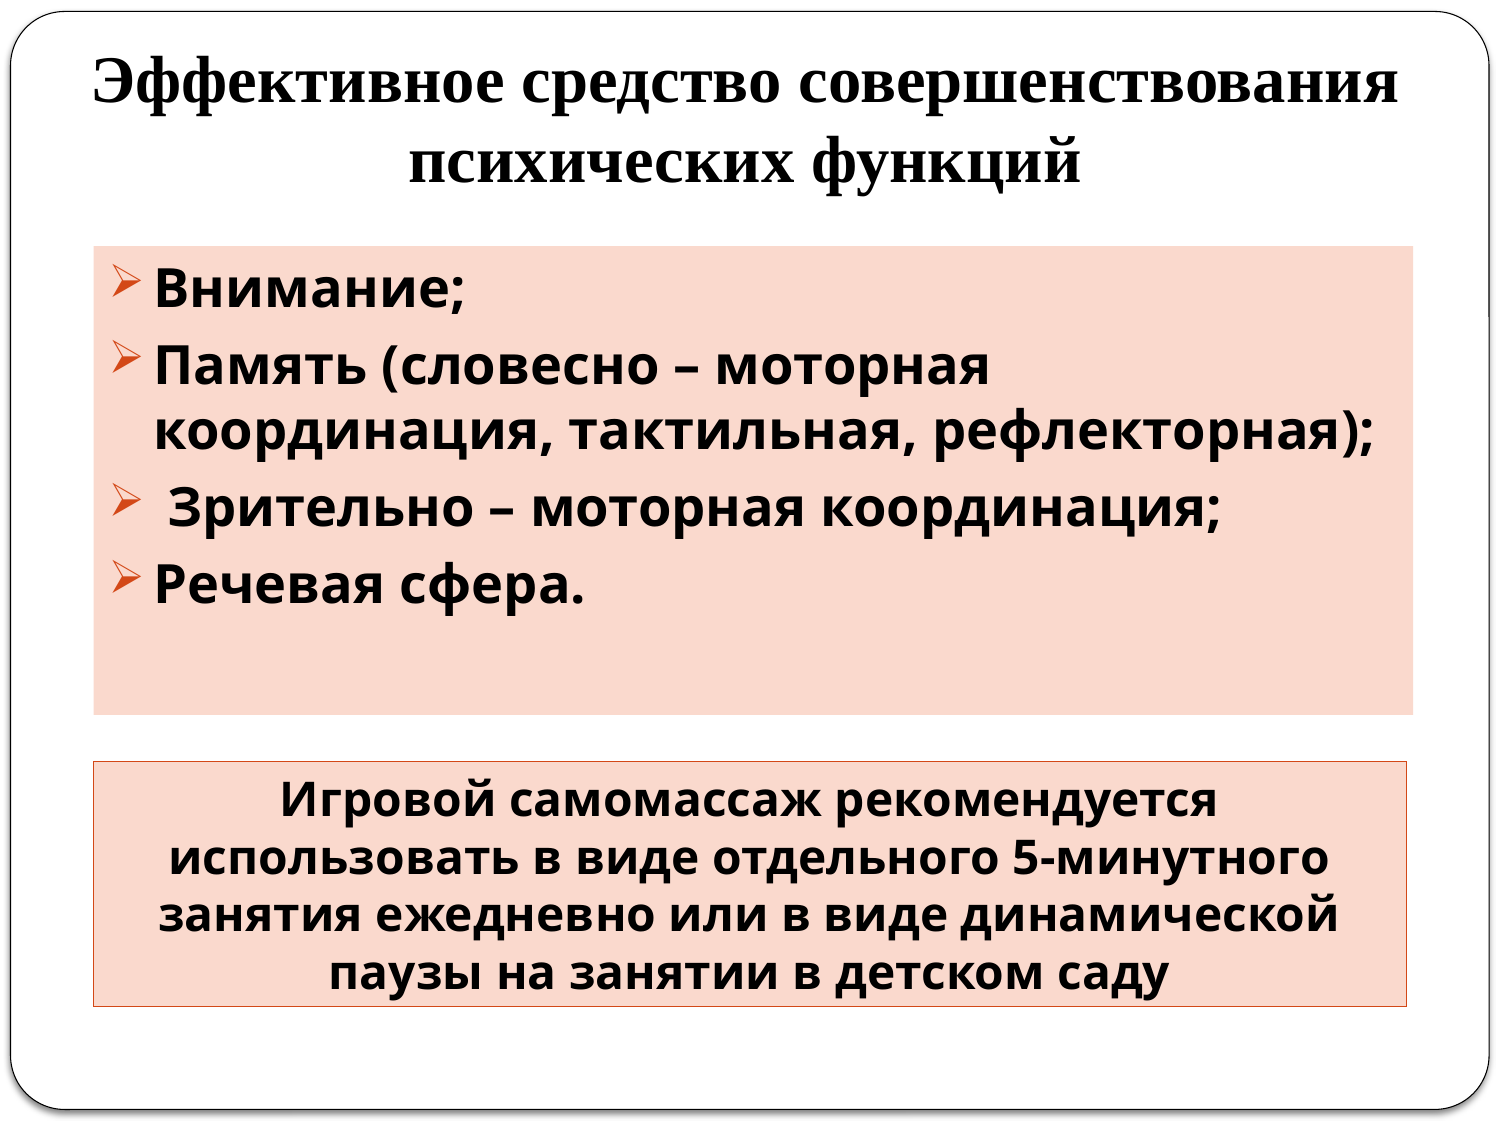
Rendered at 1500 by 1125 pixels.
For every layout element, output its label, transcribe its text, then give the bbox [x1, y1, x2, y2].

list Внимание; Память (словесно – моторная координация, тактильная, рефлекторная); Зрительно – моторная координация; Речевая сфера. [93, 246, 1414, 715]
text_box Игровой самомассаж рекомендуется использовать в виде отдельного 5-минутного занятия ежедневно или в виде динамической паузы на занятии в детском саду [93, 761, 1407, 1007]
title Эффективное средство совершенствования психических функций [70, 23, 1421, 211]
